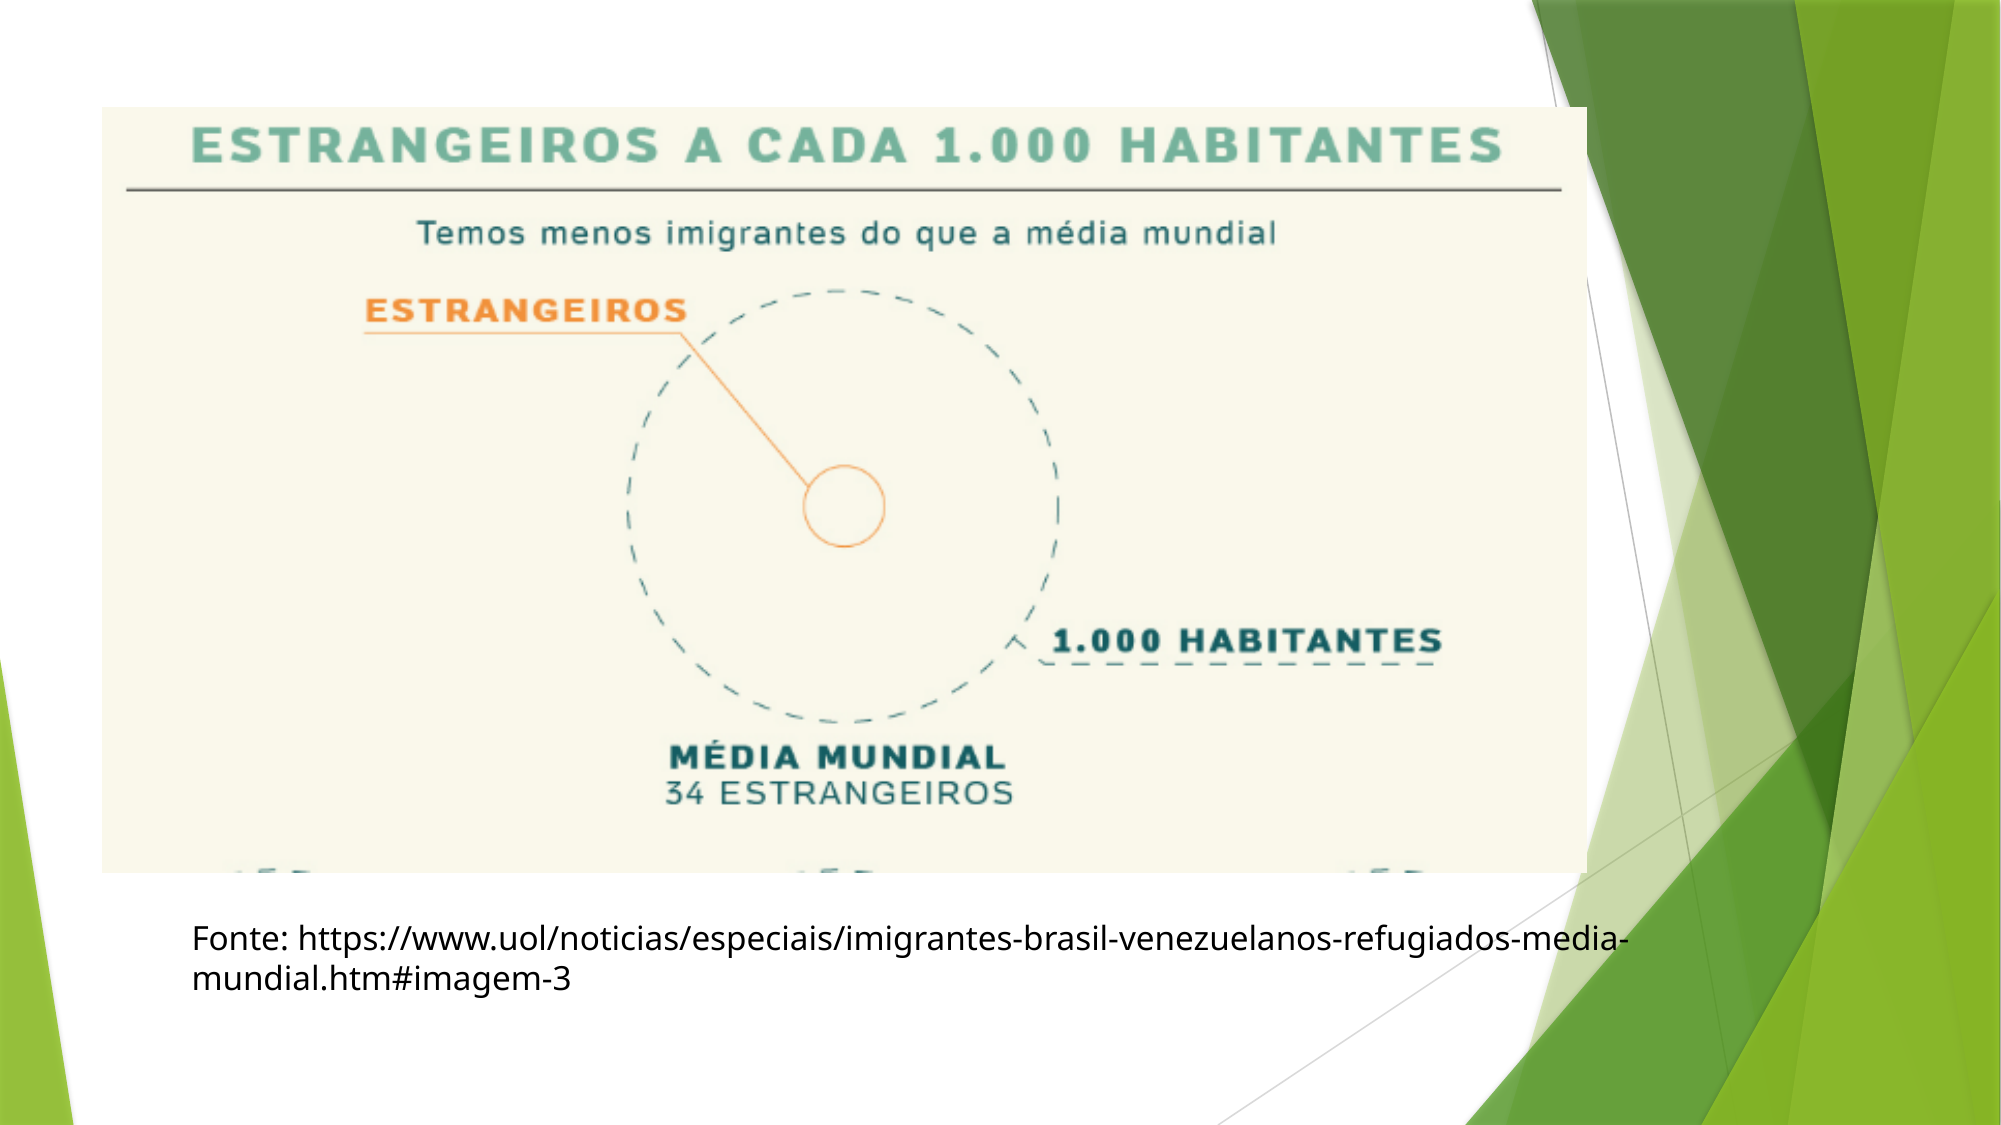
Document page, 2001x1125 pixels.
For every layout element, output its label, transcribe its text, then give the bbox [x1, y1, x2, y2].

picture [101, 106, 1587, 873]
text_box Fonte: https://www.uol/noticias/especiais/imigrantes-brasil-venezuelanos-refugiados-media-mundial.htm#imagem-3 [176, 909, 1650, 1005]
